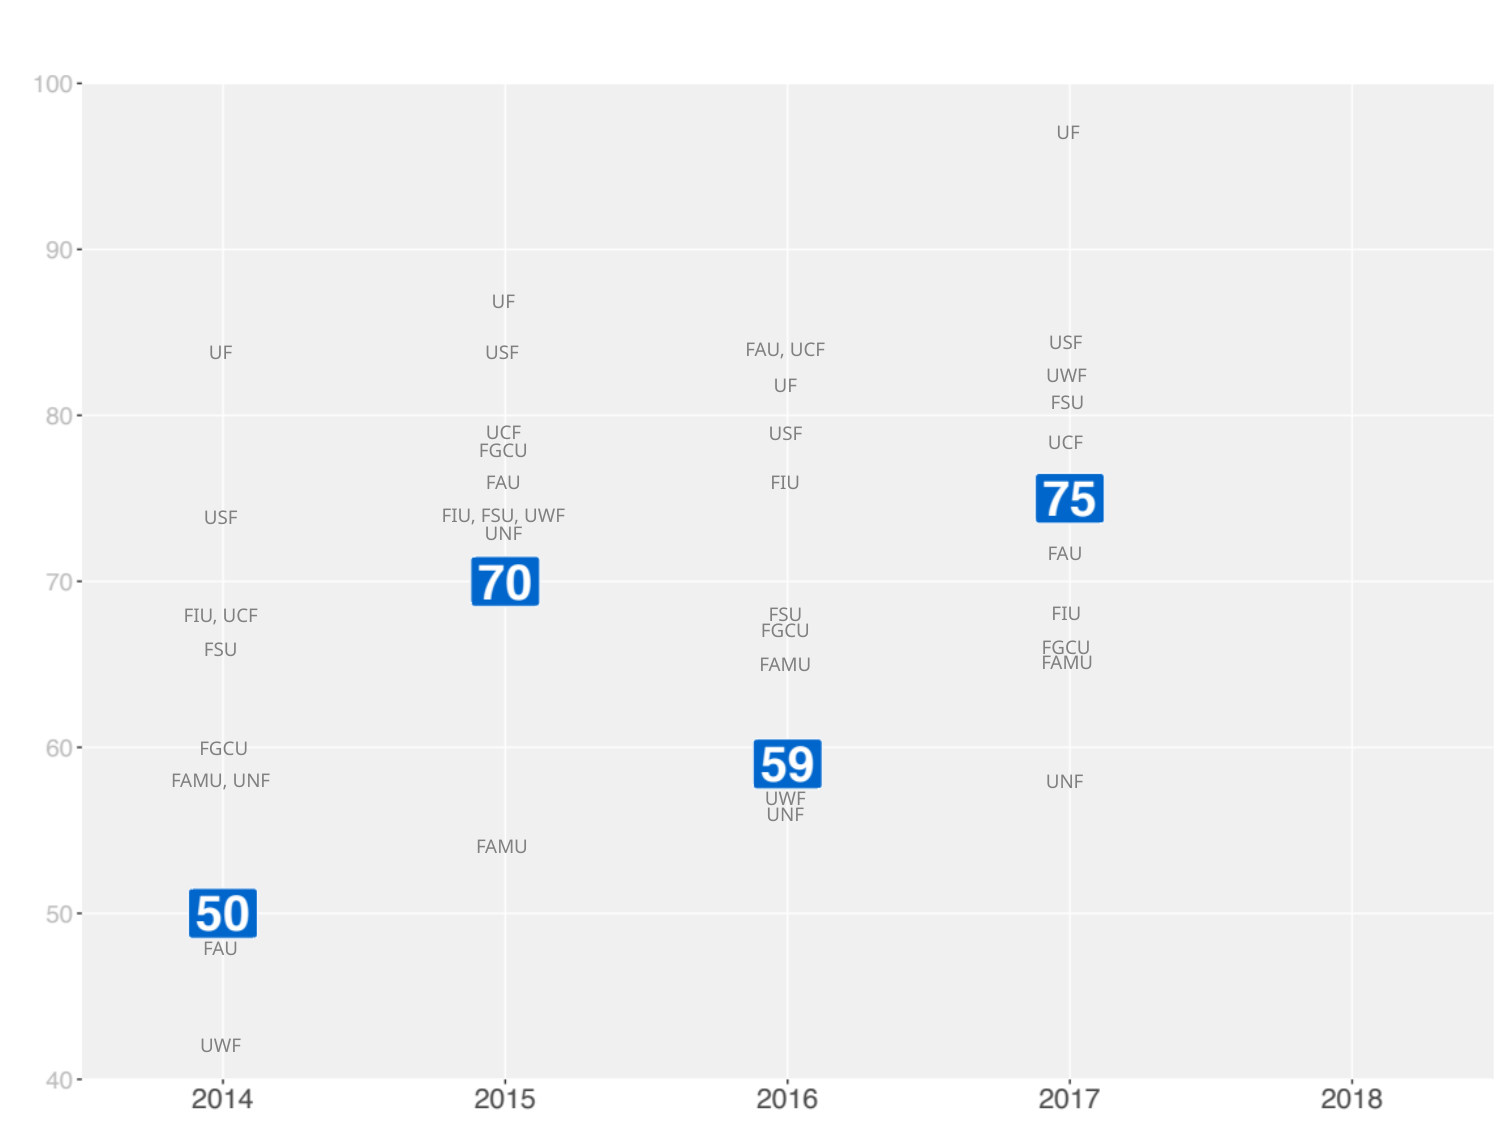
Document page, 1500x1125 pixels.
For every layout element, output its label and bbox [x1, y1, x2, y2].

text_box [135, 113, 1154, 1064]
picture [0, 74, 1500, 1125]
